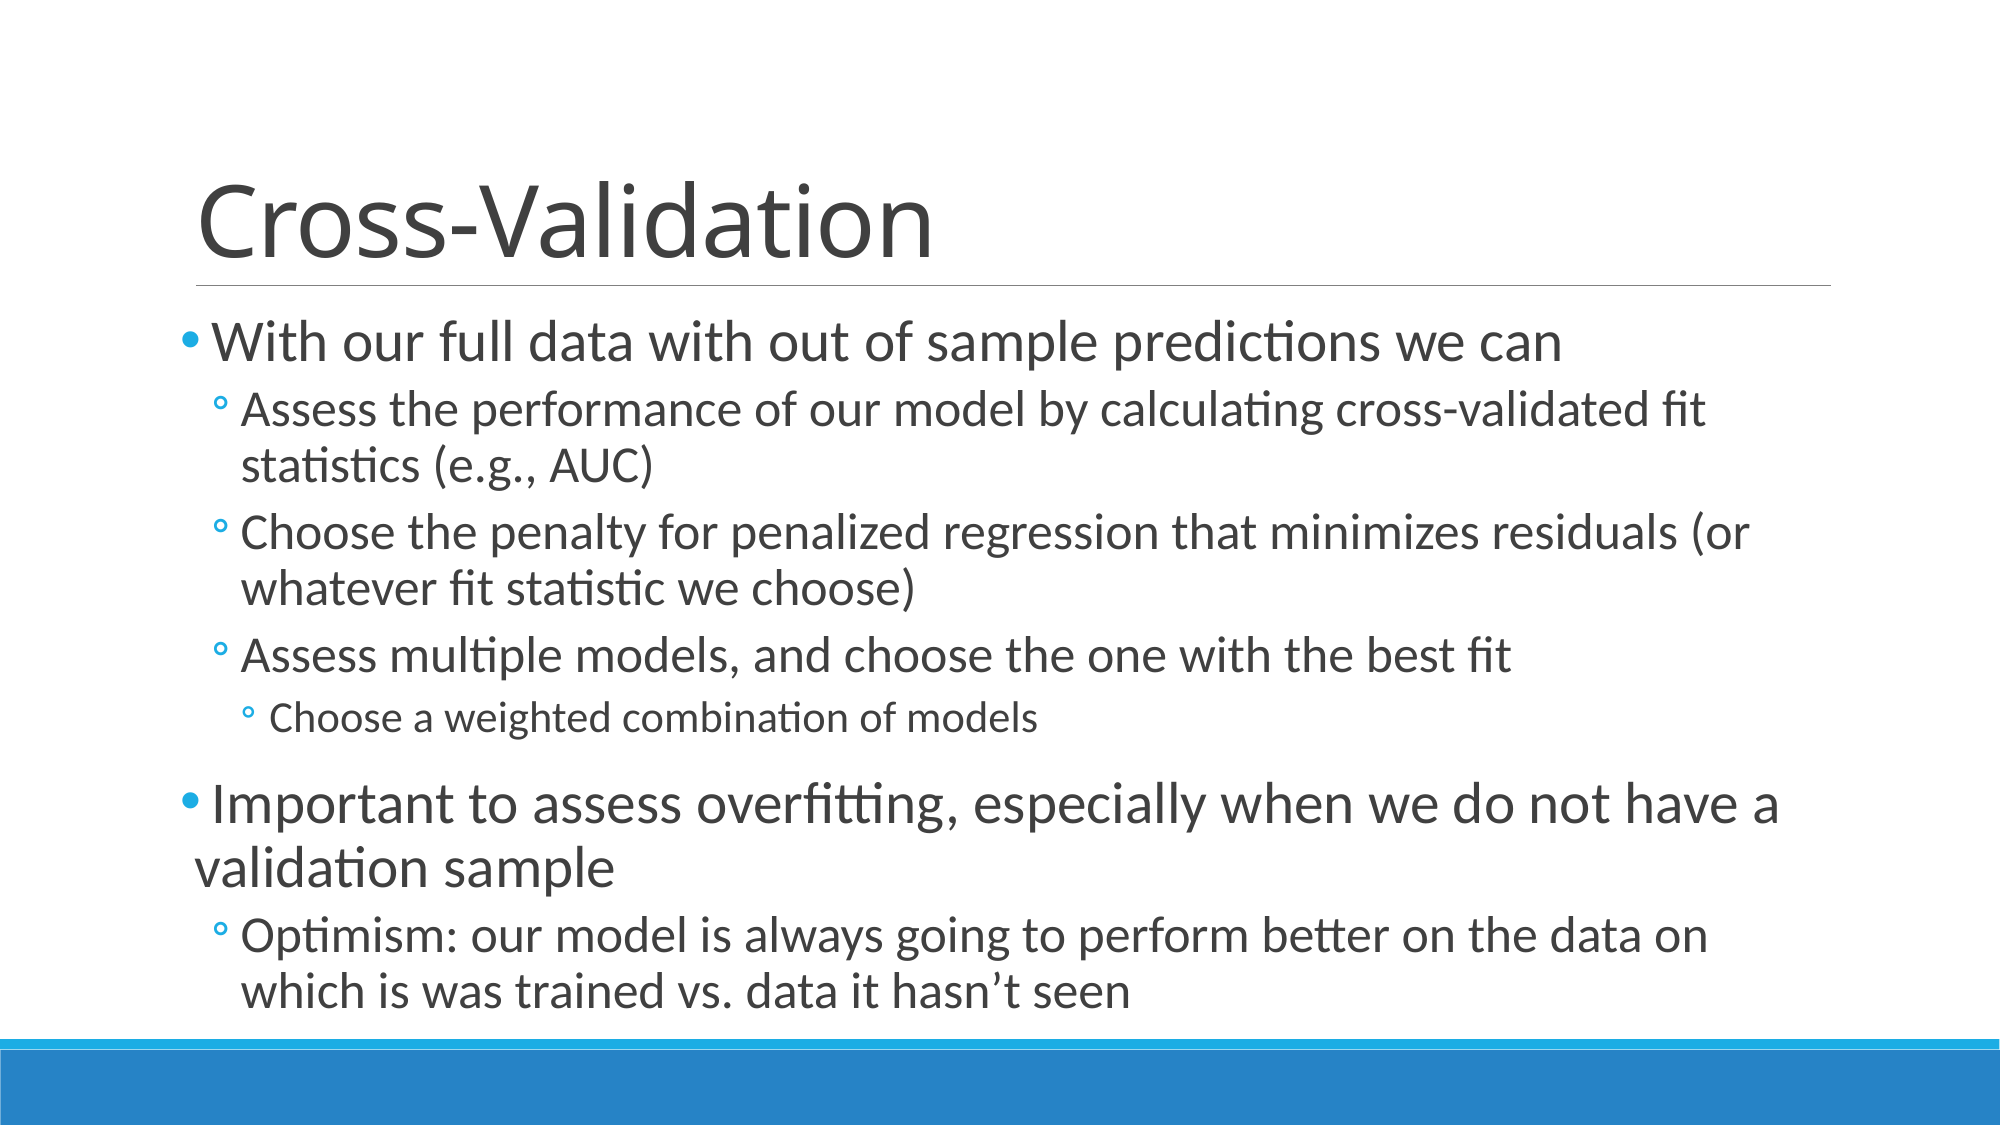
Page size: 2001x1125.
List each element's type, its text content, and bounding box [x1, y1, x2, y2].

list With our full data with out of sample predictions we can Assess the performance of our model by calculating cross-validated fit statistics (e.g., AUC) Choose the penalty for penalized regression that minimizes residuals (or whatever fit statistic we choose) Assess multiple models, and choose the one with the best fit Choose a weighted combination of models Important to assess overfitting, especially when we do not have a validation sample Optimism: our model is always going to perform better on the data on which is was trained vs. data it hasn’t seen [180, 302, 1830, 1031]
title Cross-Validation [180, 47, 1830, 285]
